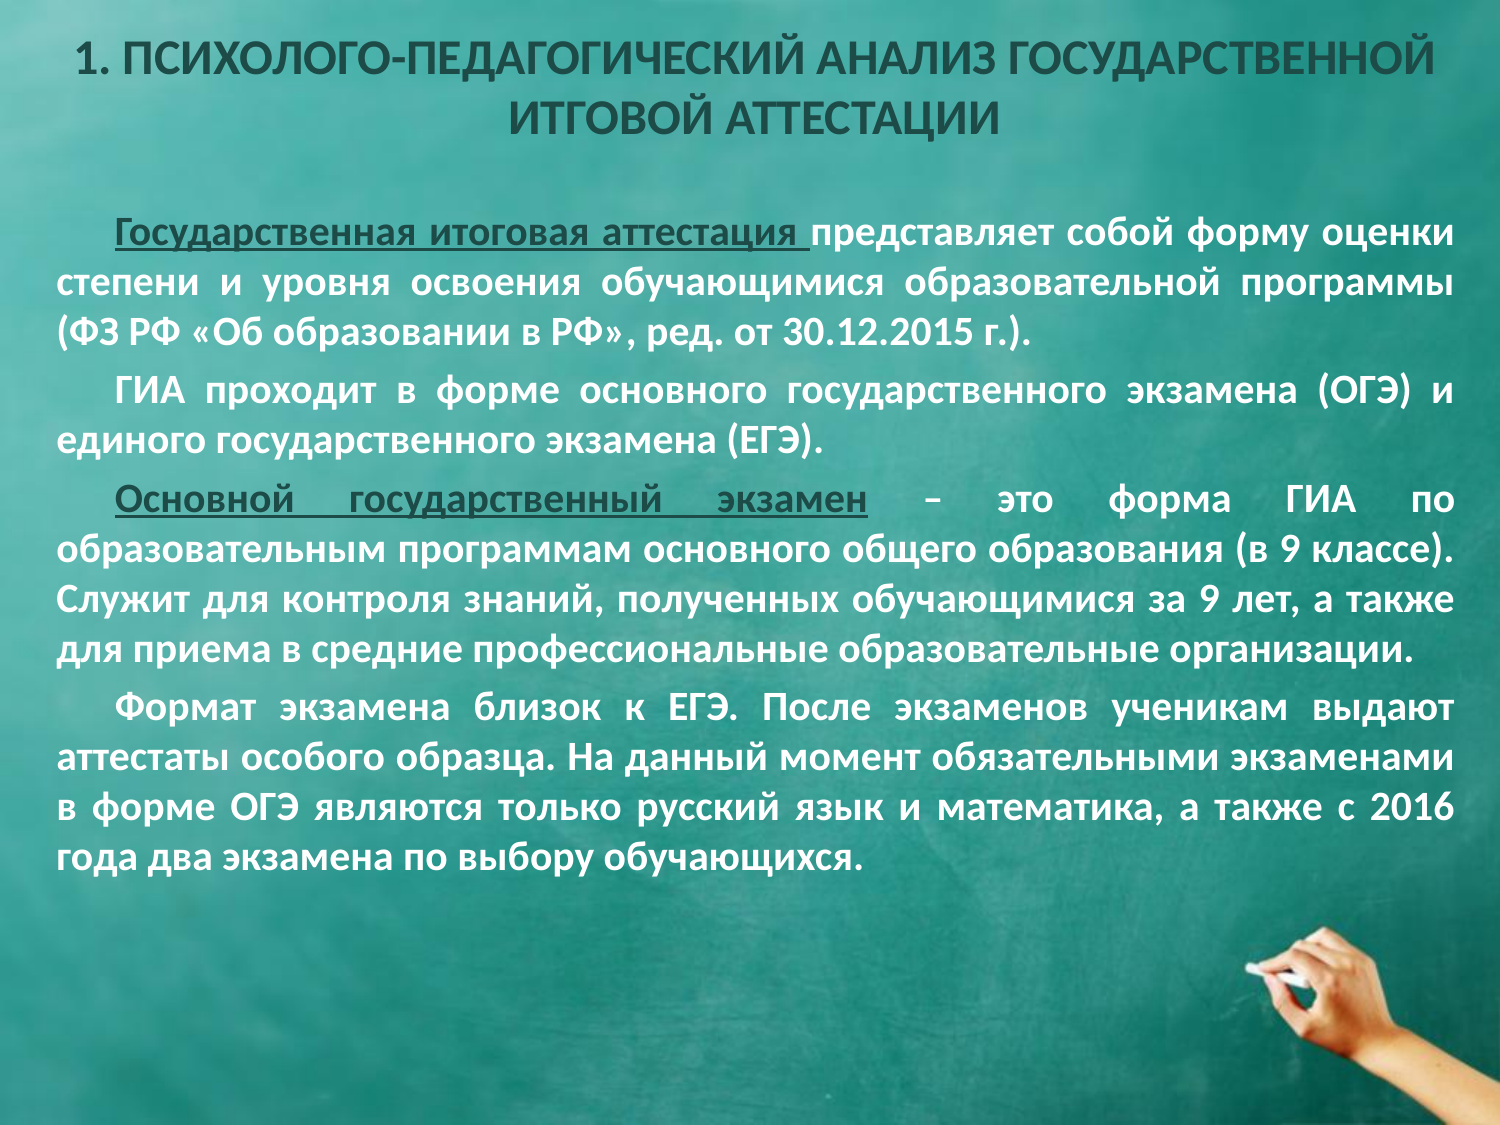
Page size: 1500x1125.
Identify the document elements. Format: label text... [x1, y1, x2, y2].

list Государственная итоговая аттестация представляет собой форму оценки степени и уровня освоения обучающимися образовательной программы (ФЗ РФ «Об образовании в РФ», ред. от 30.12.2015 г.). ГИА проходит в форме основного государственного экзамена (ОГЭ) и единого государственного экзамена (ЕГЭ). Основной государственный экзамен – это форма ГИА по образовательным программам основного общего образования (в 9 классе). Служит для контроля знаний, полученных обучающимися за 9 лет, а также для приема в средние профессиональные образовательные организации. Формат экзамена близок к ЕГЭ. После экзаменов ученикам выдают аттестаты особого образца. На данный момент обязательными экзаменами в форме ОГЭ являются только русский язык и математика, а также с 2016 года два экзамена по выбору обучающихся. [41, 196, 1471, 1083]
picture [0, 0, 1500, 1125]
title 1. ПСИХОЛОГО-ПЕДАГОГИЧЕСКИЙ АНАЛИЗ ГОСУДАРСТВЕННОЙ ИТГОВОЙ АТТЕСТАЦИИ [39, 30, 1471, 138]
